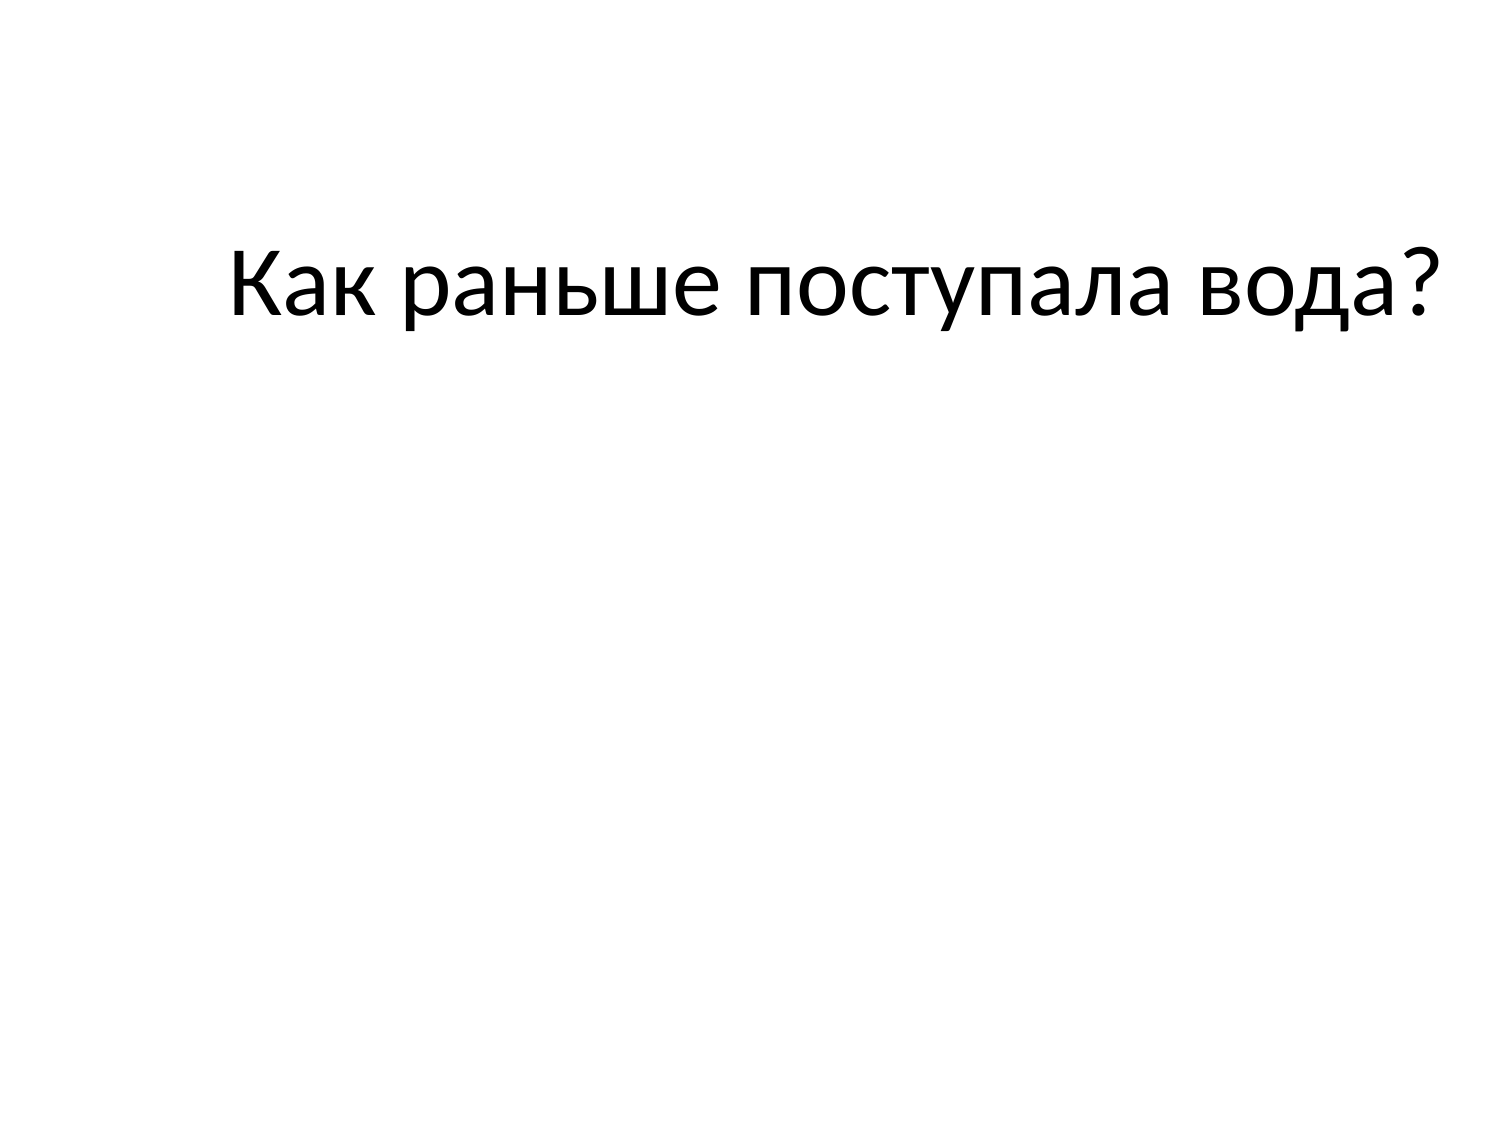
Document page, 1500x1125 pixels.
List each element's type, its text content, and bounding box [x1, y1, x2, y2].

text_box Как раньше поступала вода? [213, 208, 1461, 703]
